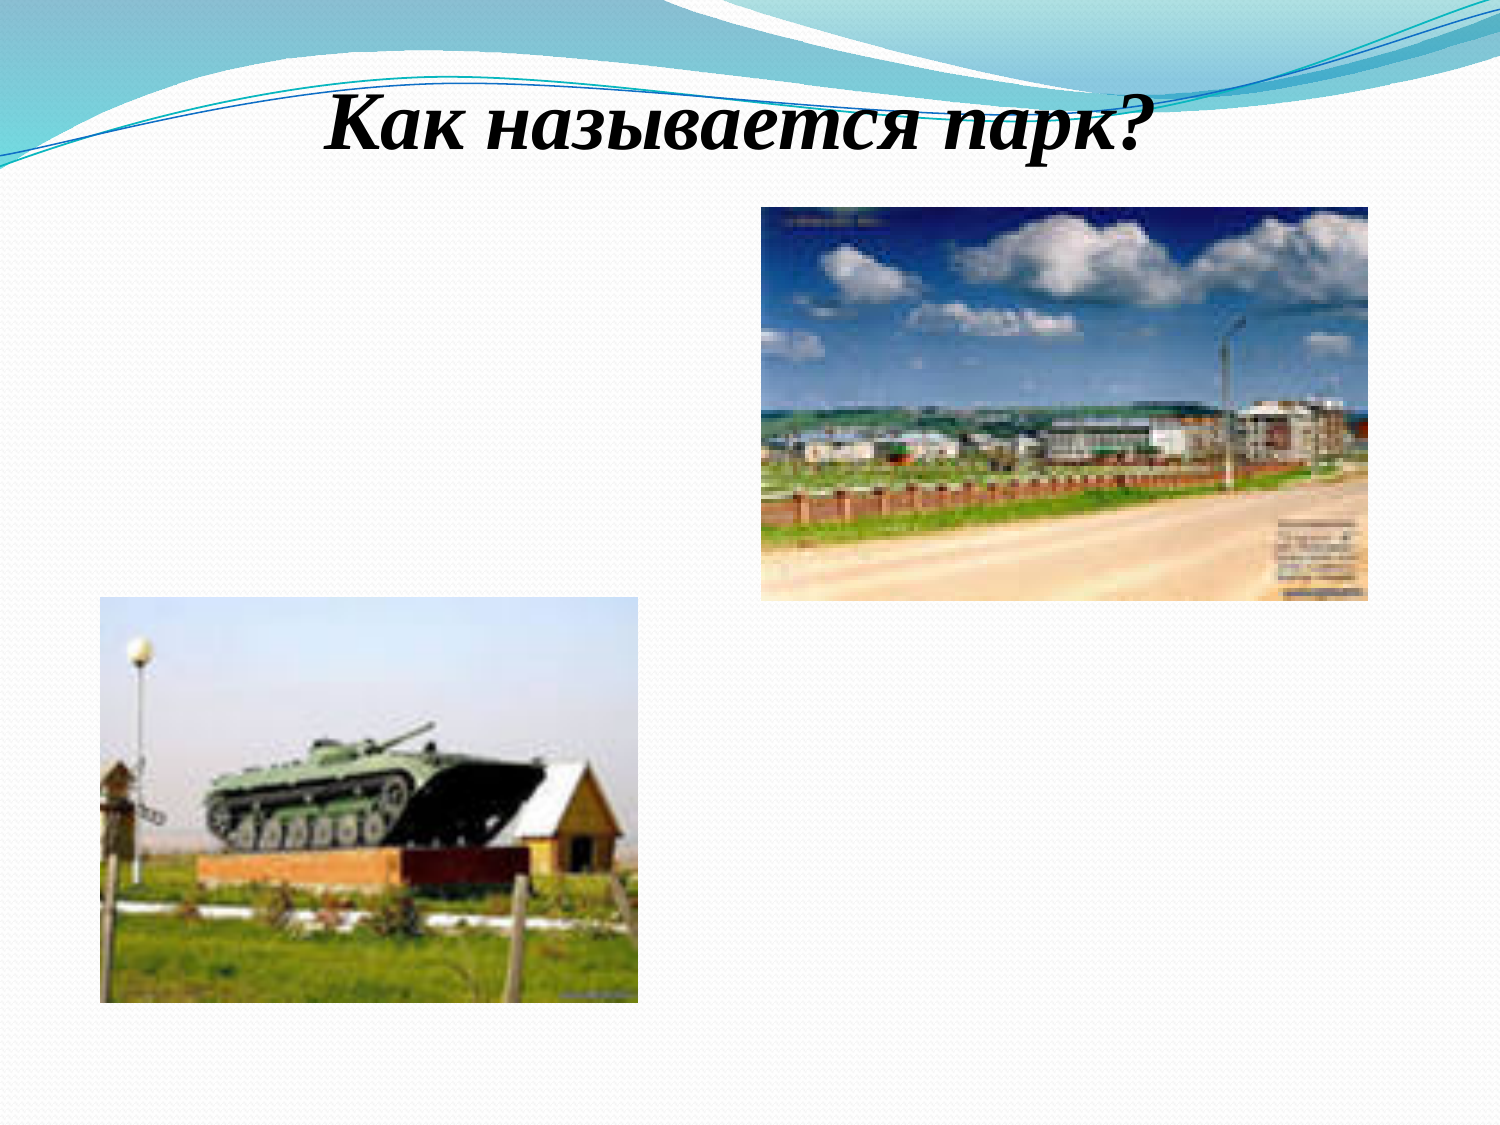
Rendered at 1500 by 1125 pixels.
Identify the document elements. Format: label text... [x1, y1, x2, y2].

text_box Как называется парк? [58, 58, 1445, 174]
picture [761, 207, 1369, 601]
picture [99, 597, 638, 1003]
